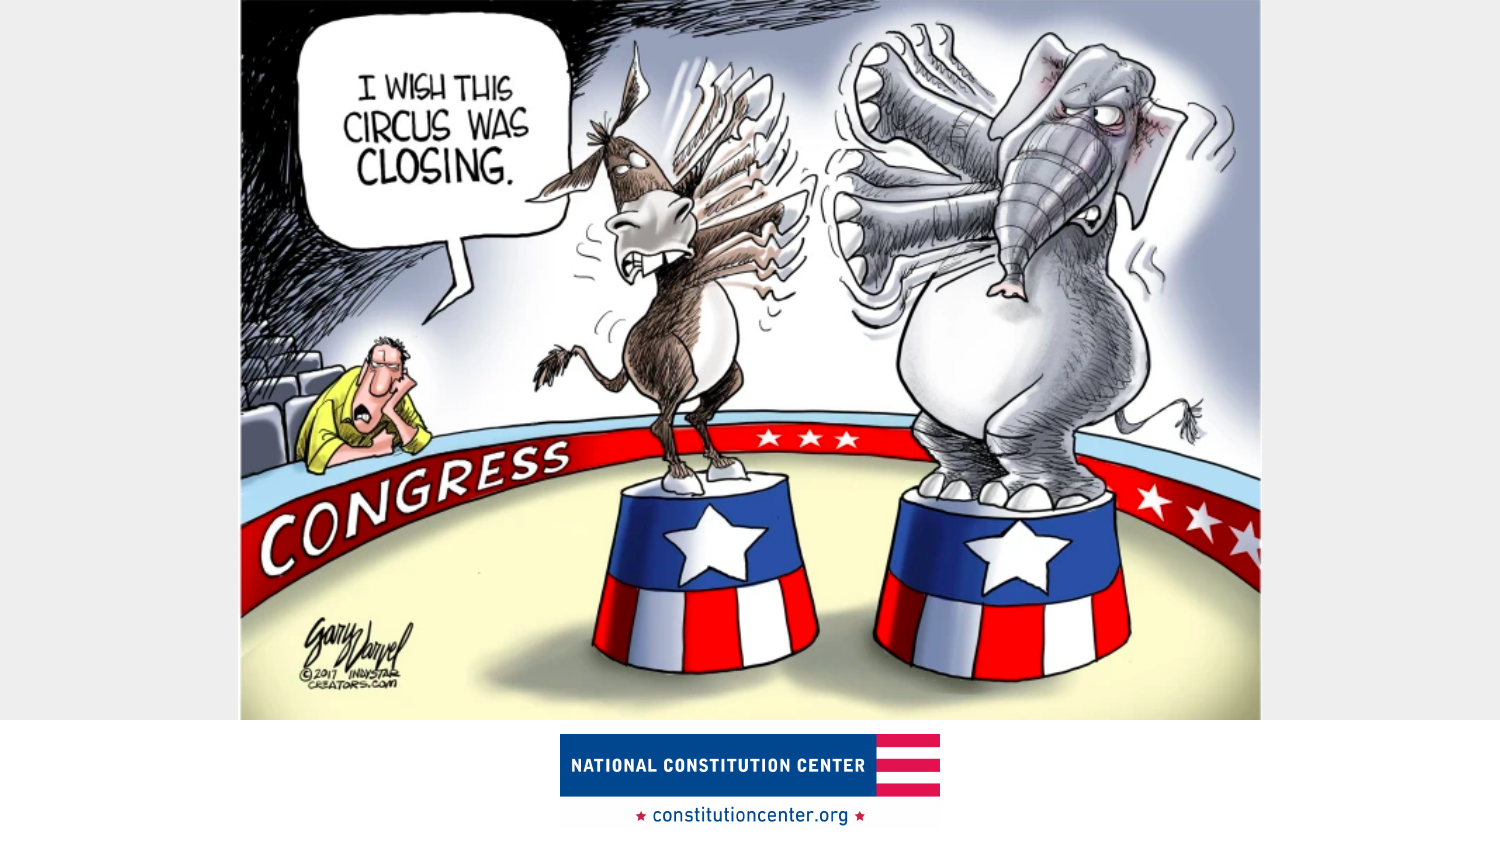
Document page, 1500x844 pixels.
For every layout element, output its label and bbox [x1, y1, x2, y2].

picture [237, 0, 1263, 722]
text_box [0, 720, 1500, 844]
picture [559, 734, 941, 831]
